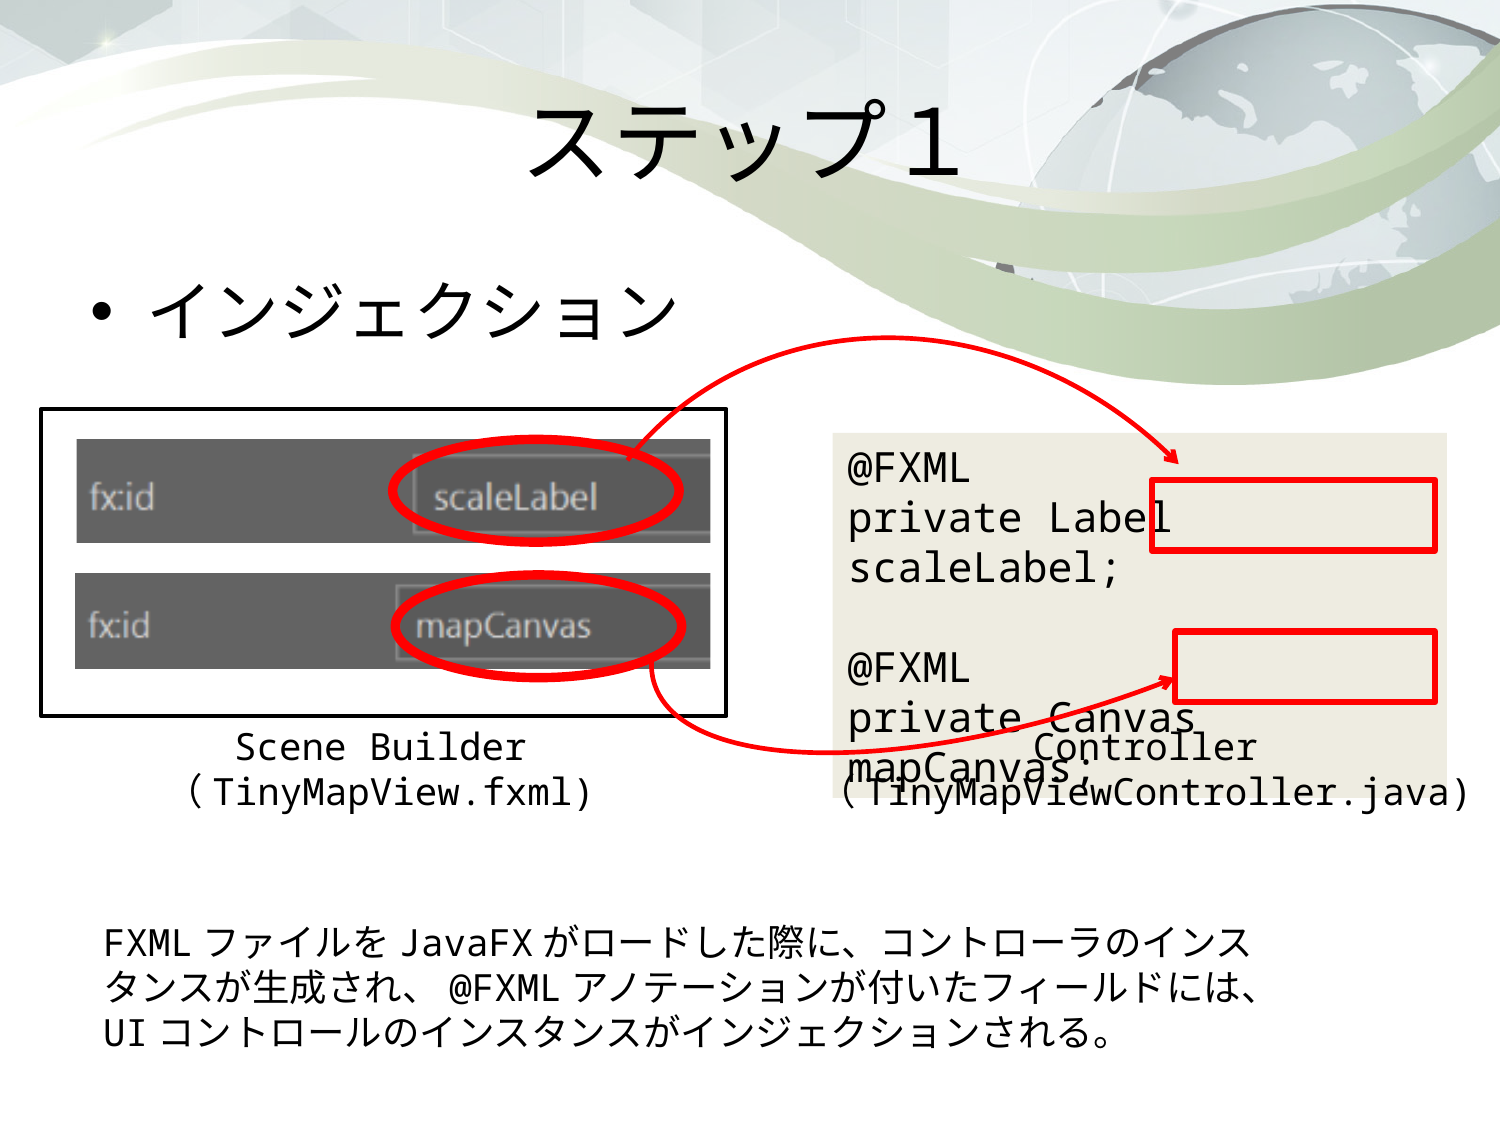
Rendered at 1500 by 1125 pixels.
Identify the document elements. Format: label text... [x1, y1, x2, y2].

text_box @FXML private Label scaleLabel; @FXML private Canvas mapCanvas; [1073, 432, 1447, 715]
text_box [646, 336, 1179, 613]
text_box [652, 542, 1175, 754]
list インジェクション [75, 262, 1425, 398]
text_box ステップ５ [0, 0, 1500, 1125]
text_box FXMLファイルをJavaFXがロードした際に、コントローラのインスタンスが生成され、@FXMLアノテーションが付いたフィールドには、UIコントロールのインスタンスがインジェクションされる。 [88, 911, 1306, 1062]
text_box [39, 407, 728, 718]
picture [76, 439, 711, 543]
text_box [1150, 478, 1437, 553]
title ステップ１ [75, 45, 1425, 233]
text_box [1173, 629, 1437, 704]
text_box Controller （TinyMapViewController.java) [803, 715, 1488, 821]
picture [74, 573, 711, 670]
text_box Scene Builder （TinyMapView.fxml) [151, 715, 610, 821]
